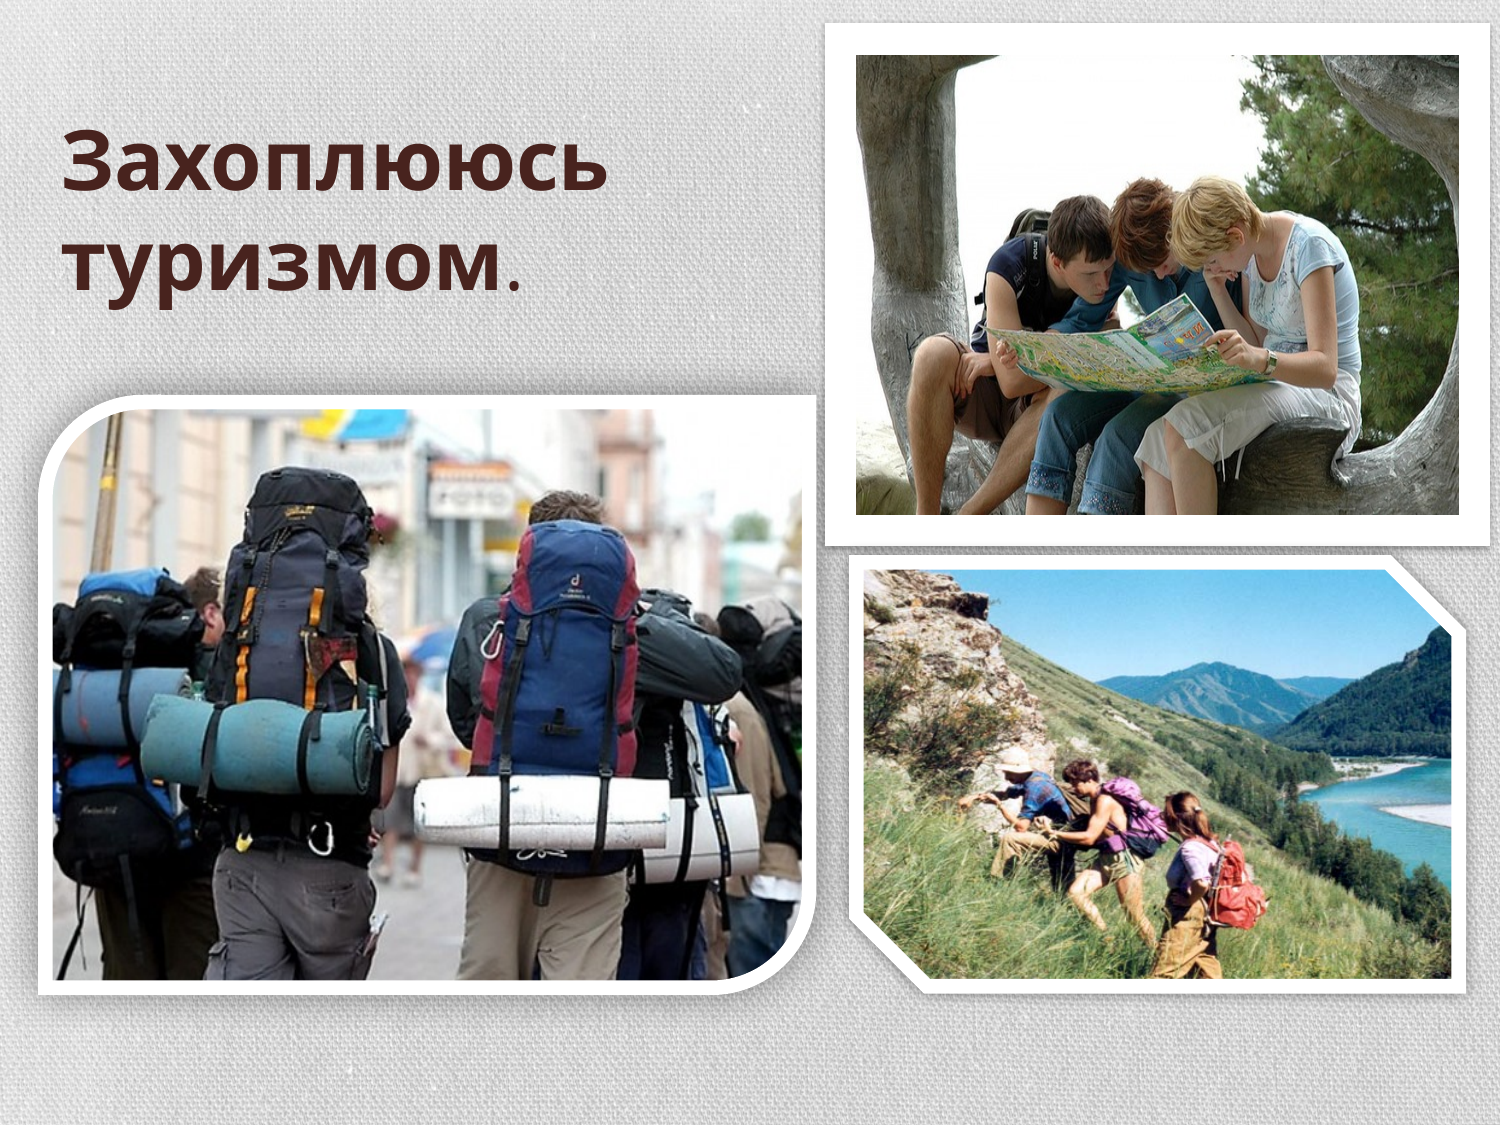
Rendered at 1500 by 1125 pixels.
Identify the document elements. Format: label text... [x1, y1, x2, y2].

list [856, 54, 1460, 515]
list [45, 401, 810, 988]
title Захоплююсь туризмом. [45, 37, 820, 315]
picture [856, 562, 1459, 987]
